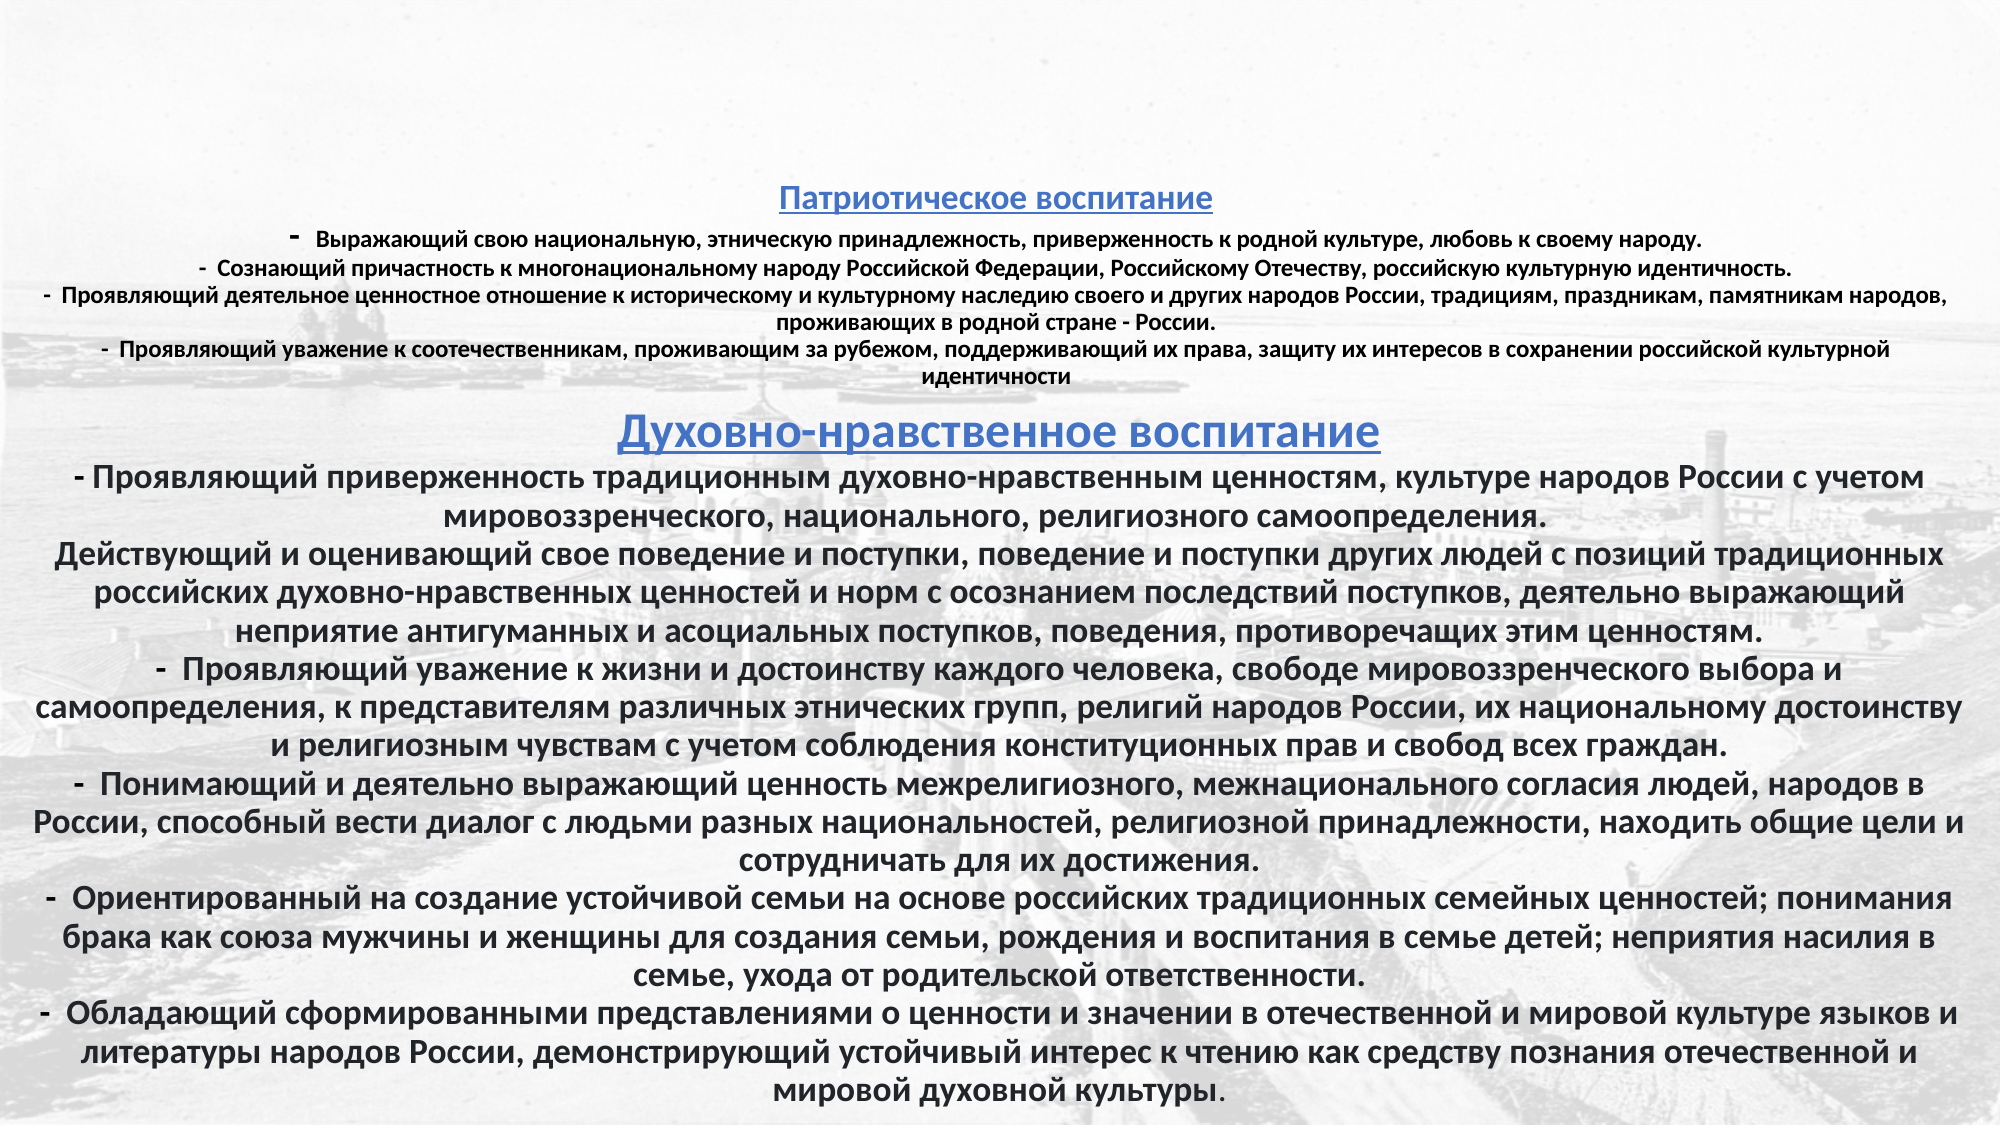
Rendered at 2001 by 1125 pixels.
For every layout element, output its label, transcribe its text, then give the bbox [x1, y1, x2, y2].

subtitle Духовно-нравственное воспитание - Проявляющий приверженность традиционным духовно-нравственным ценностям, культуре народов России с учетом мировоззренческого, национального, религиозного самоопределения. Действующий и оценивающий свое поведение и поступки, поведение и поступки других людей с позиций традиционных российских духовно-нравственных ценностей и норм с осознанием последствий поступков, деятельно выражающий неприятие антигуманных и асоциальных поступков, поведения, противоречащих этим ценностям. - Проявляющий уважение к жизни и достоинству каждого человека, свободе мировоззренческого выбора и самоопределения, к представителям различных этнических групп, религий народов России, их национальному достоинству и религиозным чувствам с учетом соблюдения конституционных прав и свобод всех граждан. - Понимающий и деятельно выражающий ценность межрелигиозного, межнационального согласия людей, народов в России, способный вести диалог с людьми разных национальностей, религиозной принадлежности, находить общие цели и сотрудничать для их достижения. - Ориентированный на создание устойчивой семьи на основе российских традиционных семейных ценностей; понимания брака как союза мужчины и женщины для создания семьи, рождения и воспитания в семье детей; неприятия насилия в семье, ухода от родительской ответственности. - Обладающий сформированными представлениями о ценности и значении в отечественной и мировой культуре языков и литературы народов России, демонстрирующий устойчивый интерес к чтению как средству познания отечественной и мировой духовной культуры. [10, 396, 1989, 1125]
title Патриотическое воспитание - Выражающий свою национальную, этническую принадлежность, приверженность к родной культуре, любовь к своему народу. - Сознающий причастность к многонациональному народу Российской Федерации, Российскому Отечеству, российскую культурную идентичность. - Проявляющий деятельное ценностное отношение к историческому и культурному наследию своего и других народов России, традициям, праздникам, памятникам народов, проживающих в родной стране - России. - Проявляющий уважение к соотечественникам, проживающим за рубежом, поддерживающий их права, защиту их интересов в сохранении российской культурной идентичности [10, 18, 1983, 396]
